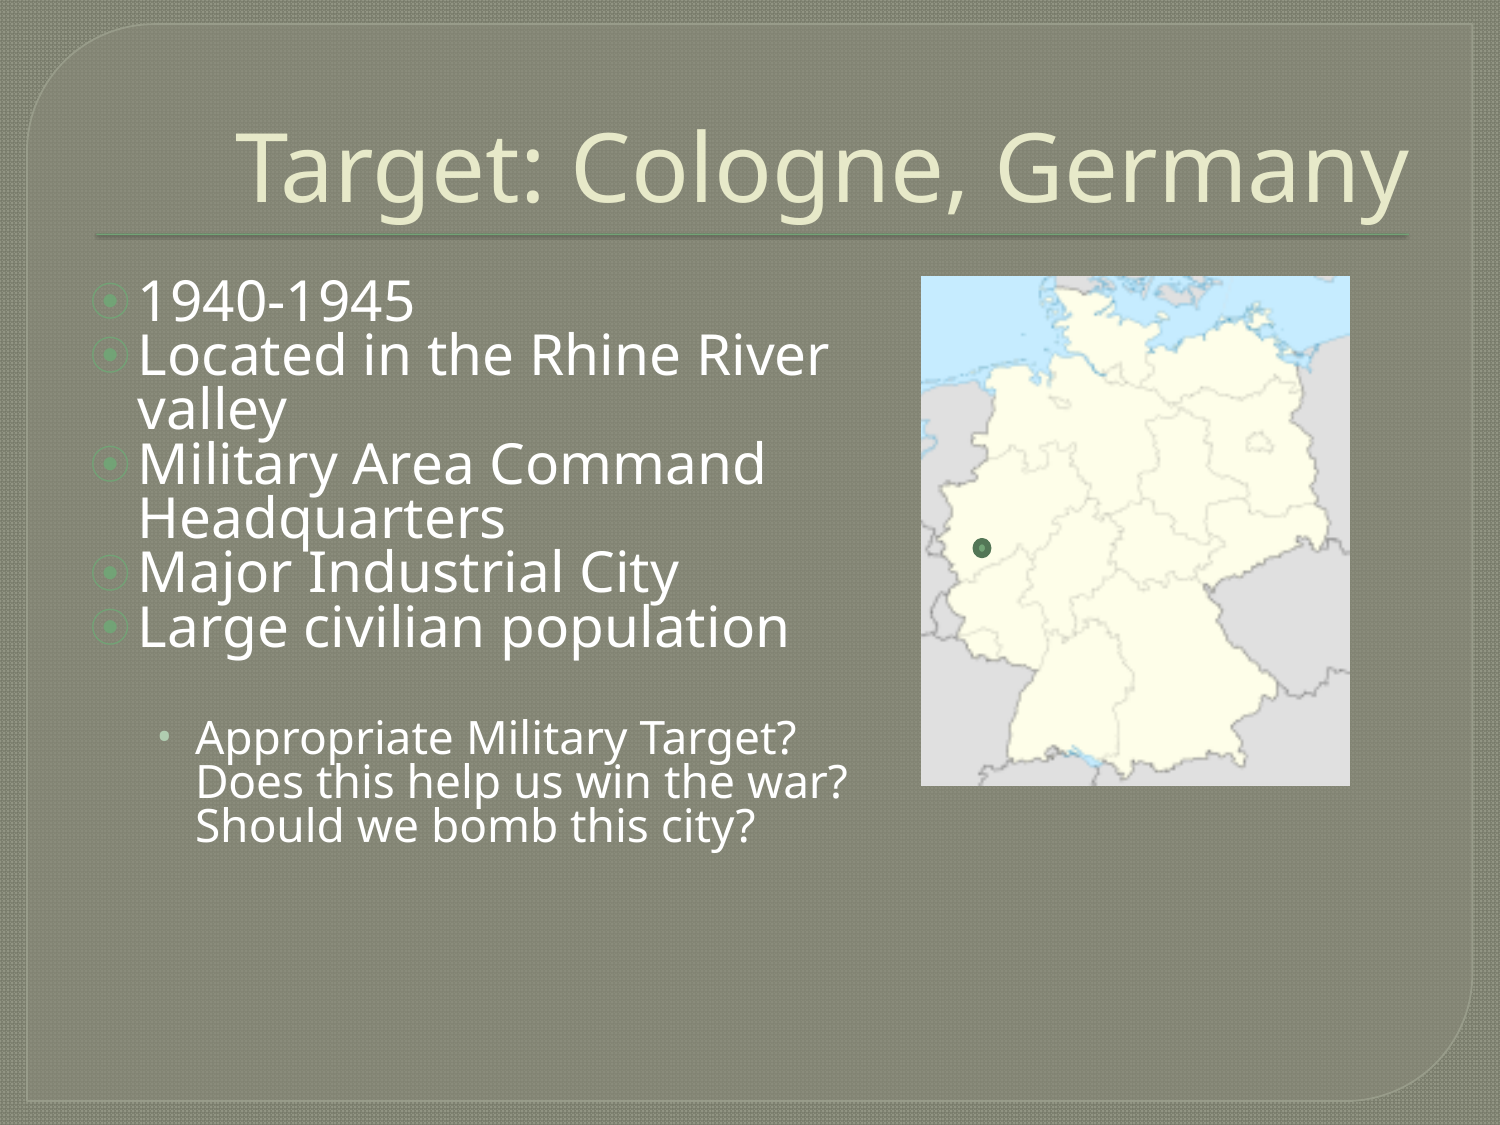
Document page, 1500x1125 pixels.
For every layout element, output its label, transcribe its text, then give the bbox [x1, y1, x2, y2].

list 1940-1945 Located in the Rhine River valley Military Area Command Headquarters Major Industrial City Large civilian population Appropriate Military Target? Does this help us win the war? Should we bomb this city? [75, 270, 881, 887]
picture [0, 0, 1500, 1125]
title Target: Cologne, Germany [75, 41, 1425, 230]
